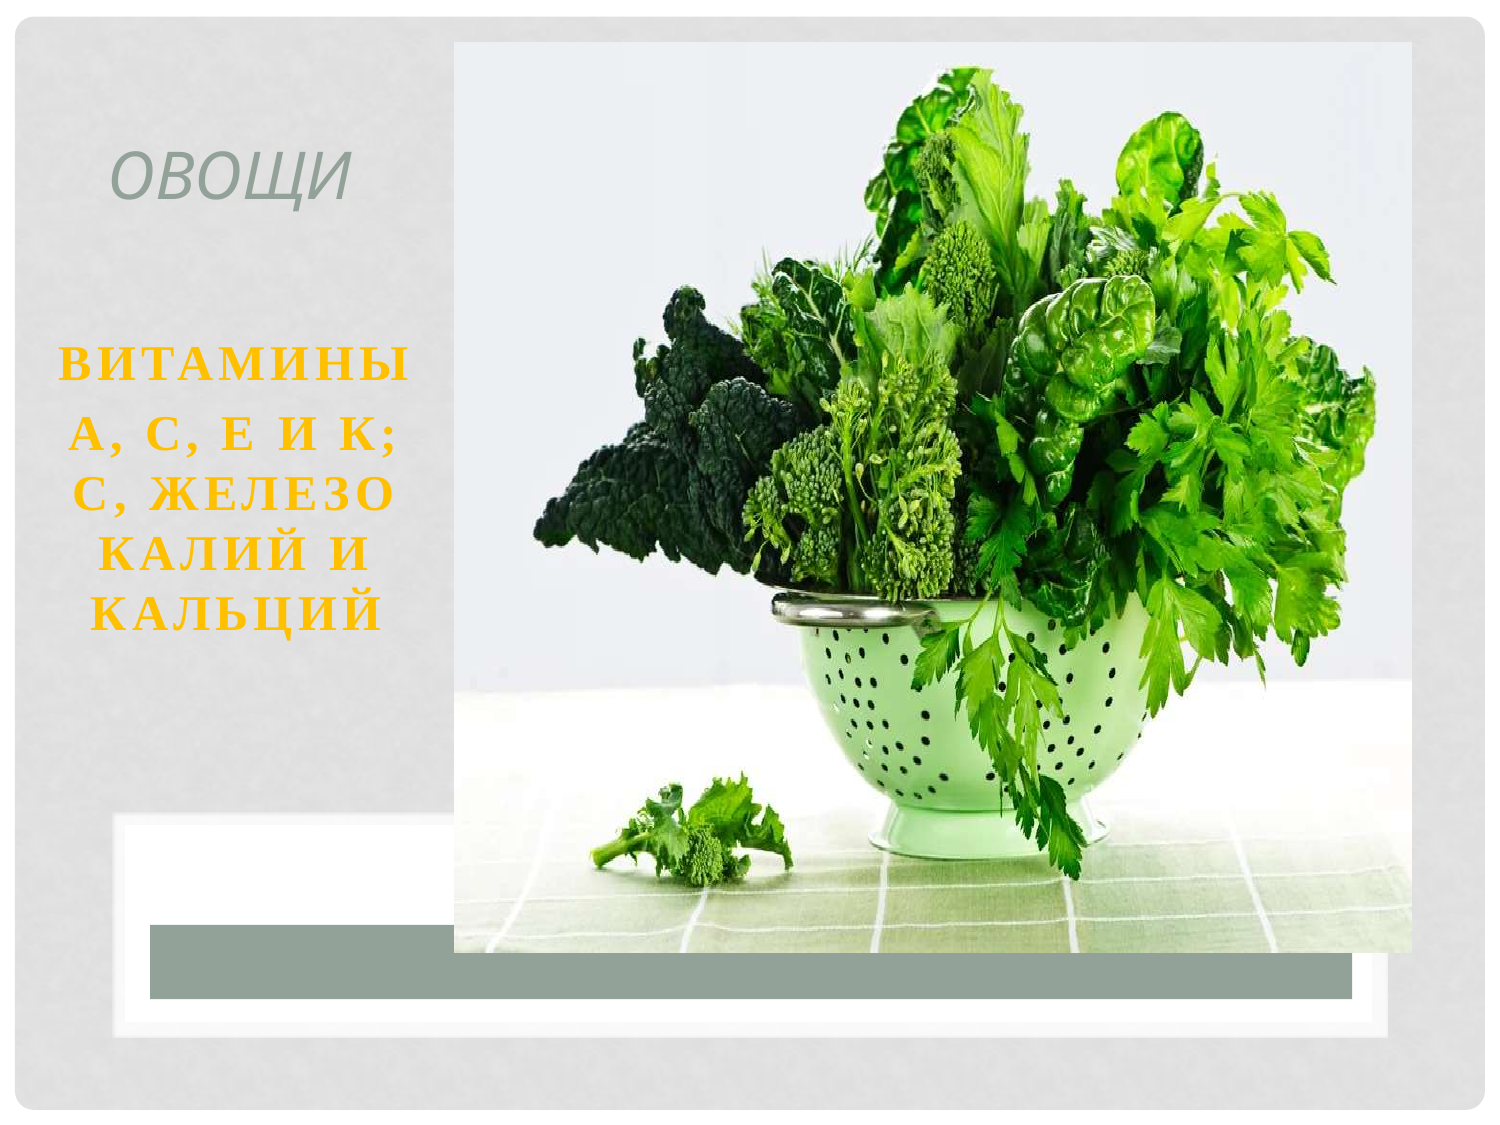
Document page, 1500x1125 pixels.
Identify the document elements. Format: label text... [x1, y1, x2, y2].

list витамины А, С, Е и К; С, железо калий и кальций [41, 243, 432, 727]
title ОВОЩИ [76, 125, 384, 220]
picture [454, 42, 1412, 953]
